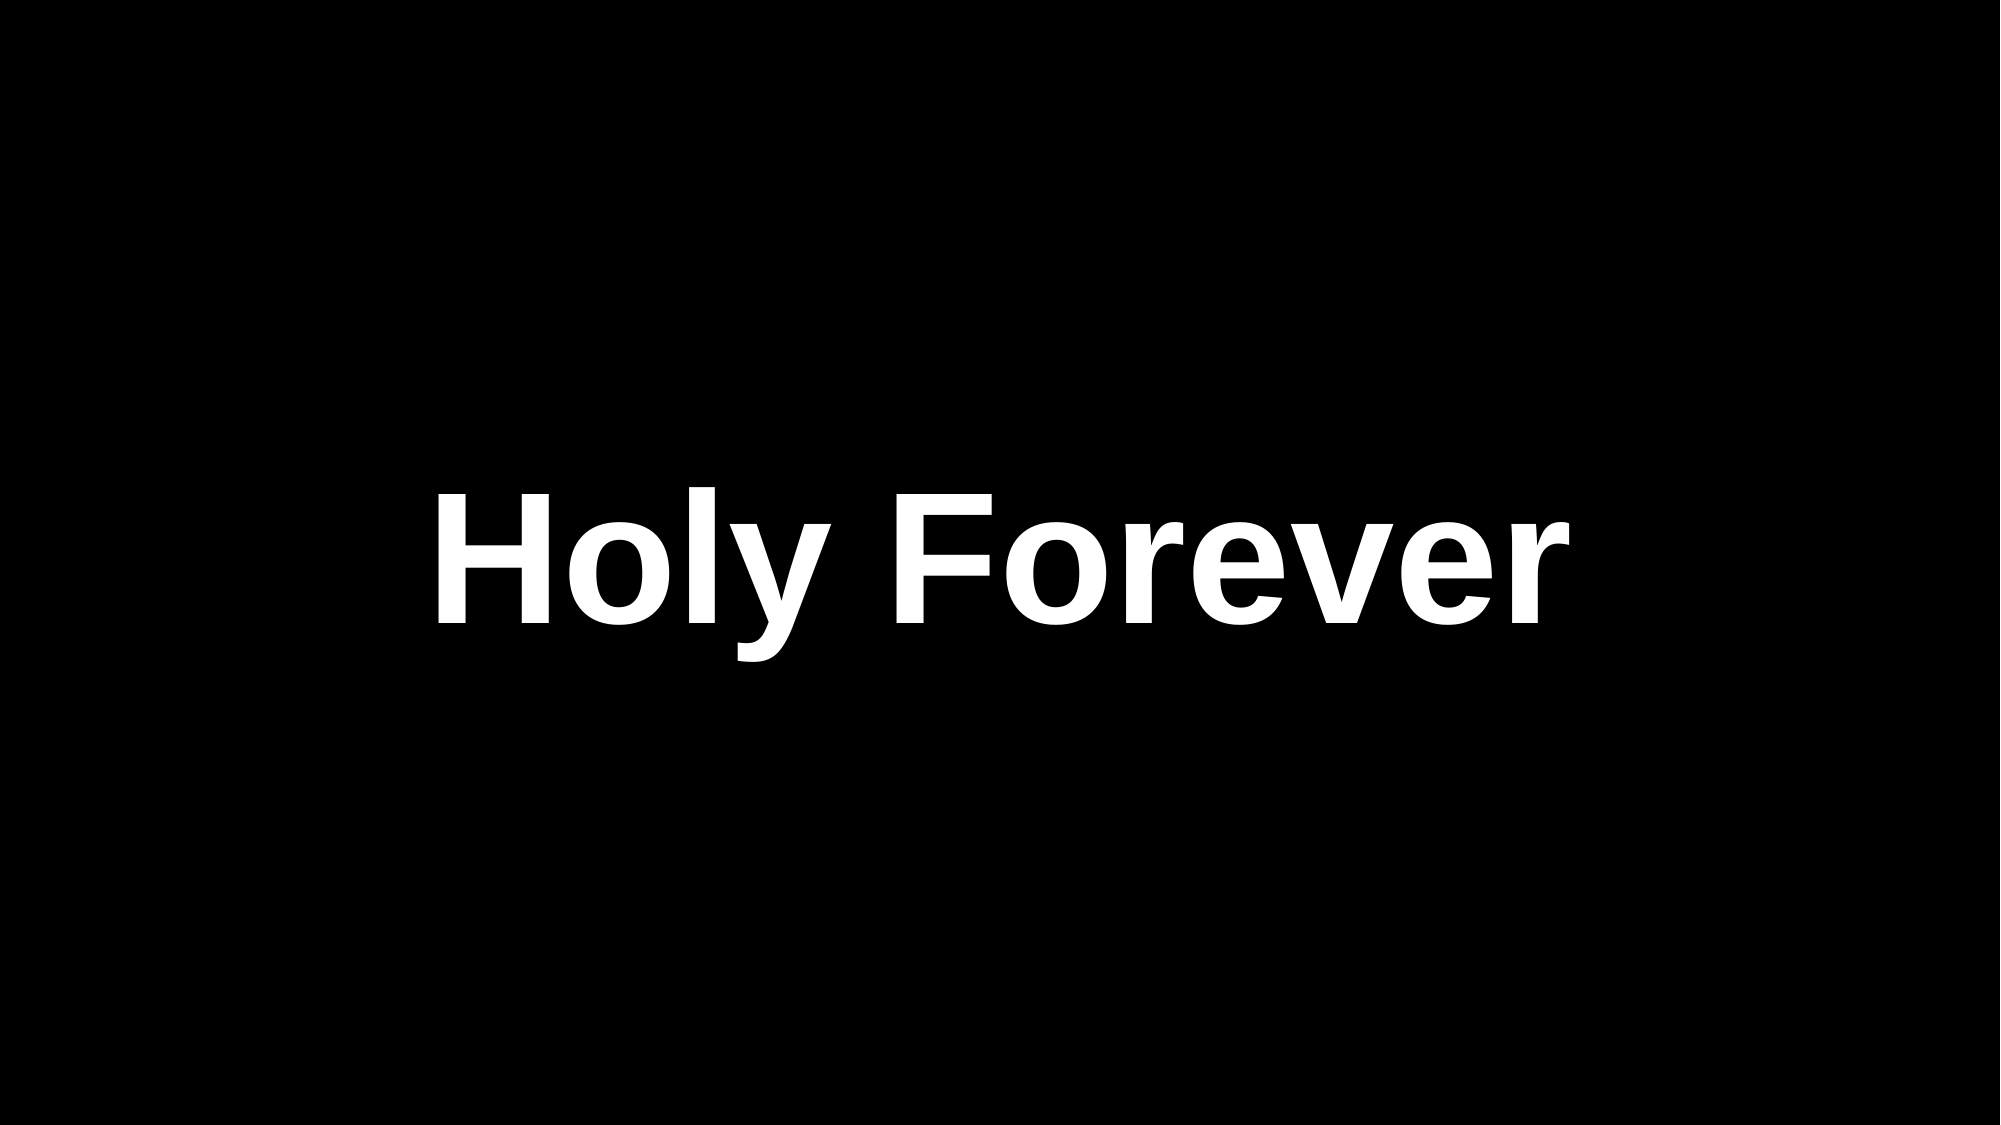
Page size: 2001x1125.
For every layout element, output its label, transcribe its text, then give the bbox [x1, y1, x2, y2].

title Holy Forever [0, 0, 2000, 1125]
